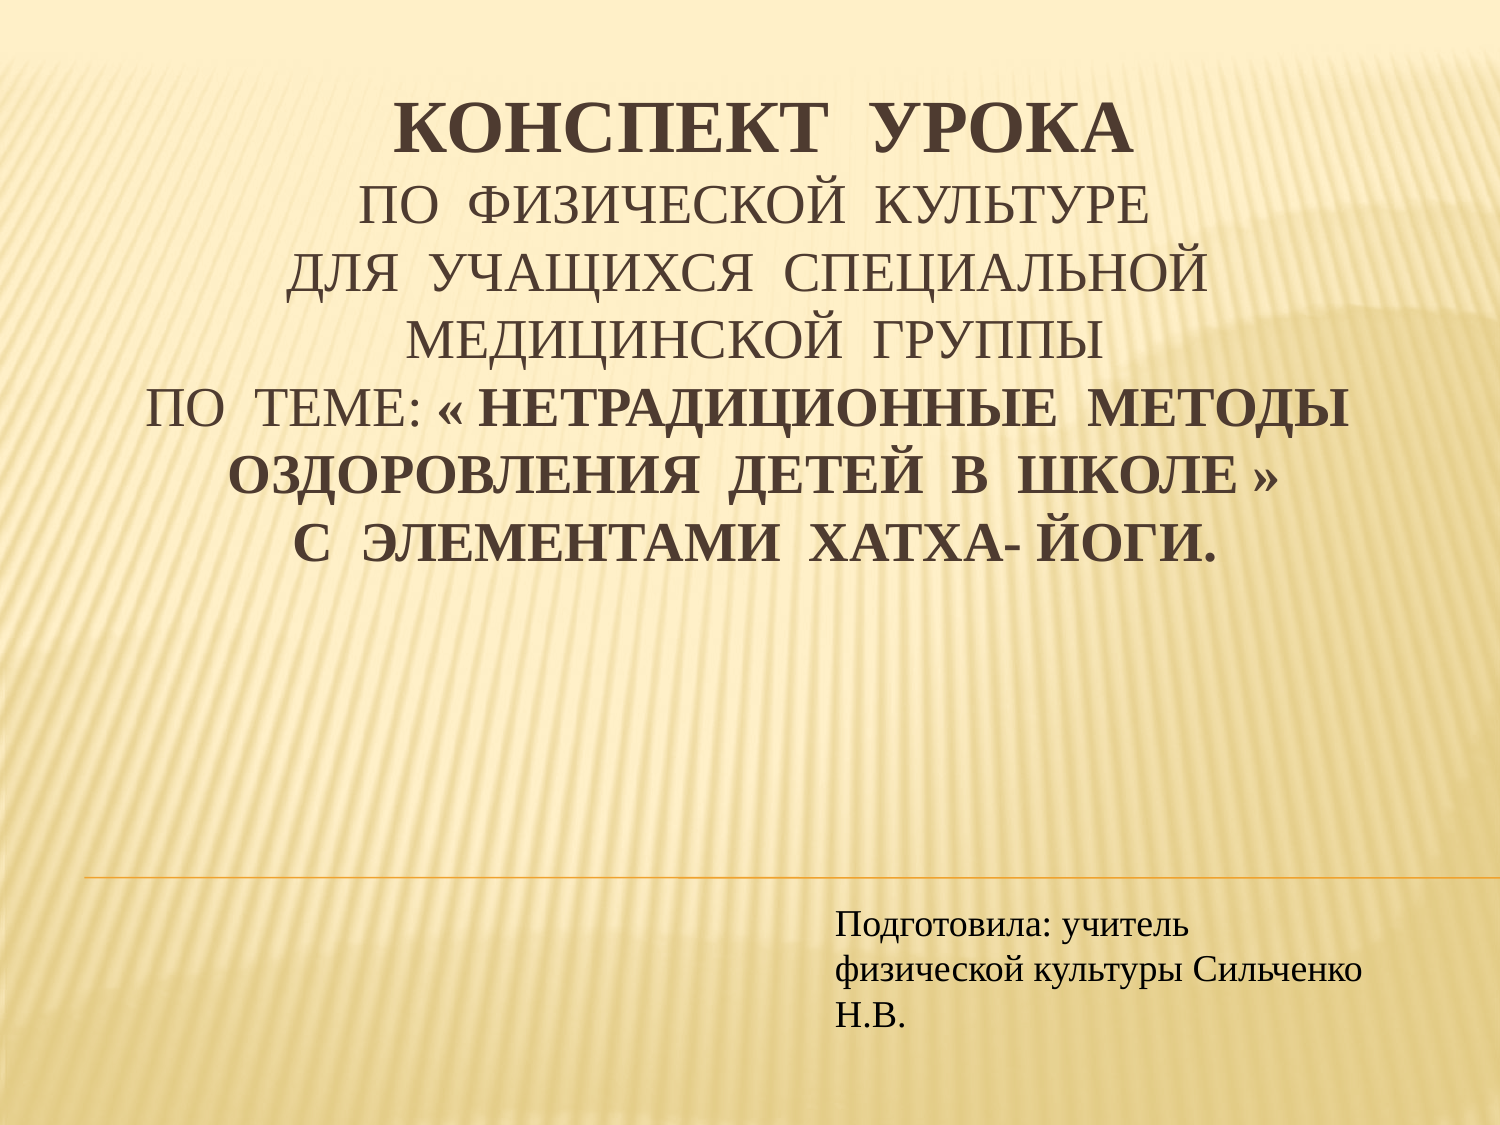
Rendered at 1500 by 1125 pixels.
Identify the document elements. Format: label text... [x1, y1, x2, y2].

title Конспект урока по физической культуре для учащихся специальной медицинской группы по теме: « Нетрадиционные методы оздоровления детей в школе » с элементами Хатха- йоги. [117, 70, 1393, 704]
subtitle Подготовила: учитель физической культуры Сильченко Н.В. [820, 890, 1393, 1043]
